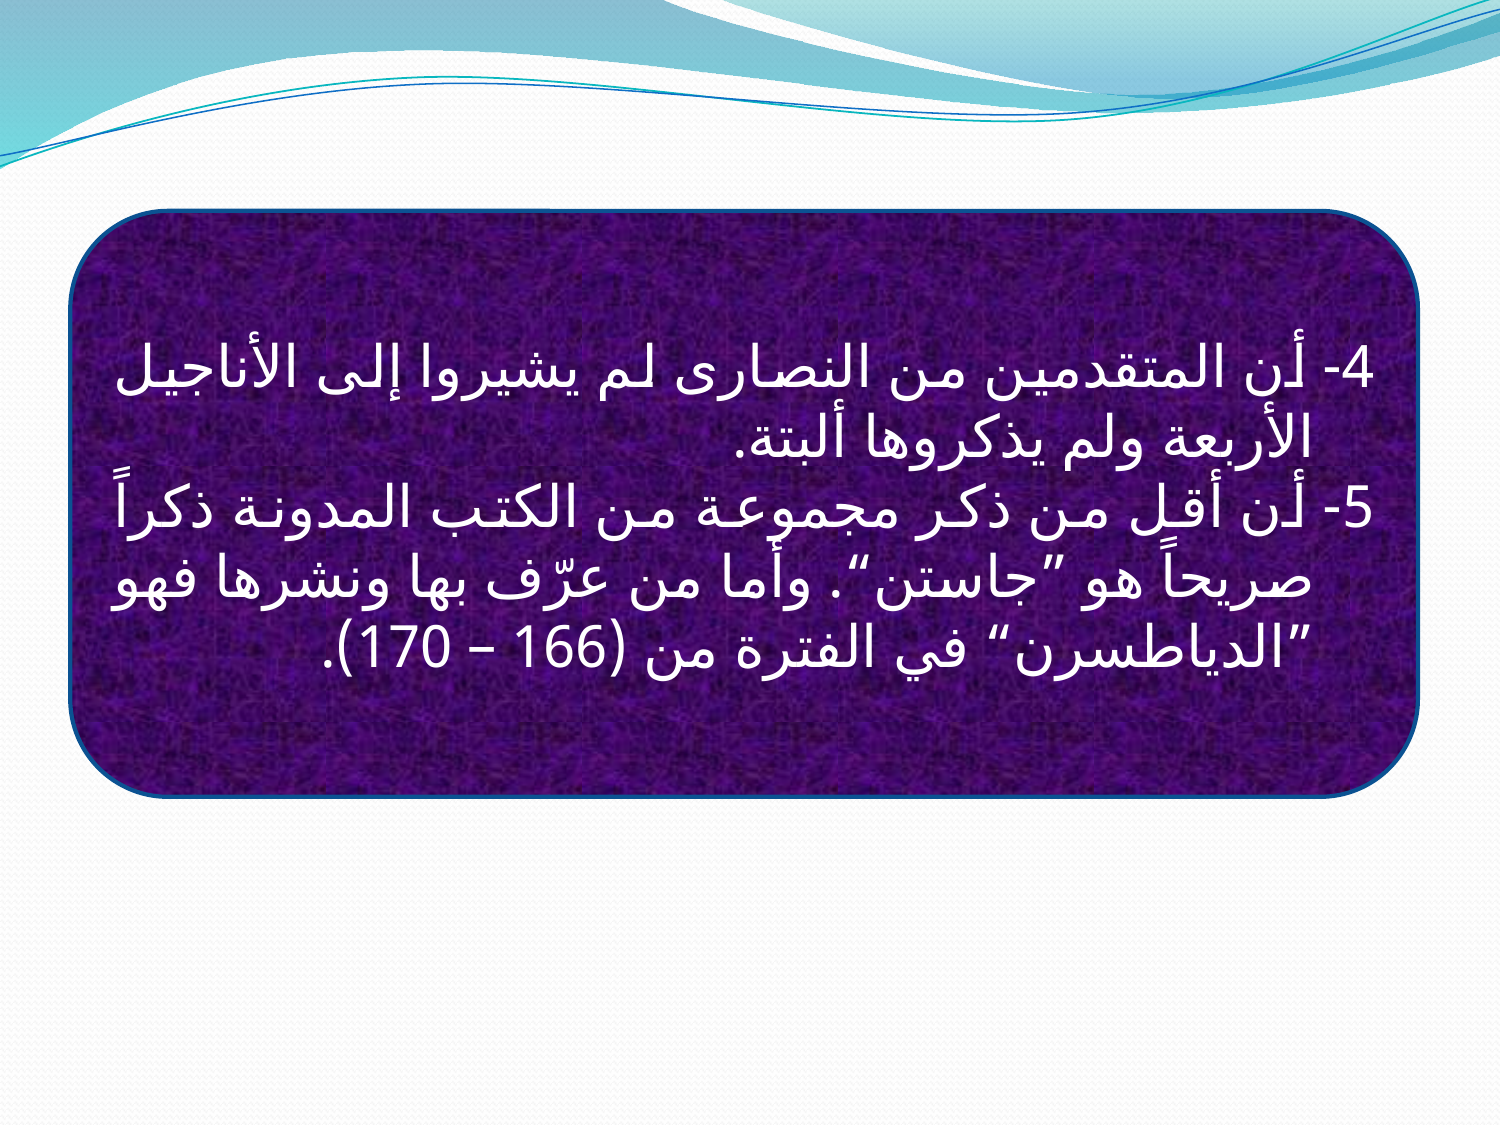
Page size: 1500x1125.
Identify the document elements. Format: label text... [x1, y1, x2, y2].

text_box 4- أن المتقدمين من النصارى لم يشيروا إلى الأناجيل الأربعة ولم يذكروها ألبتة. 5- أن أقل من ذكر مجموعة من الكتب المدونة ذكراً صريحاً هو ”جاستن“. وأما من عرّف بها ونشرها فهو ”الدياطسرن“ في الفترة من (166 – 170). [68, 208, 1421, 799]
